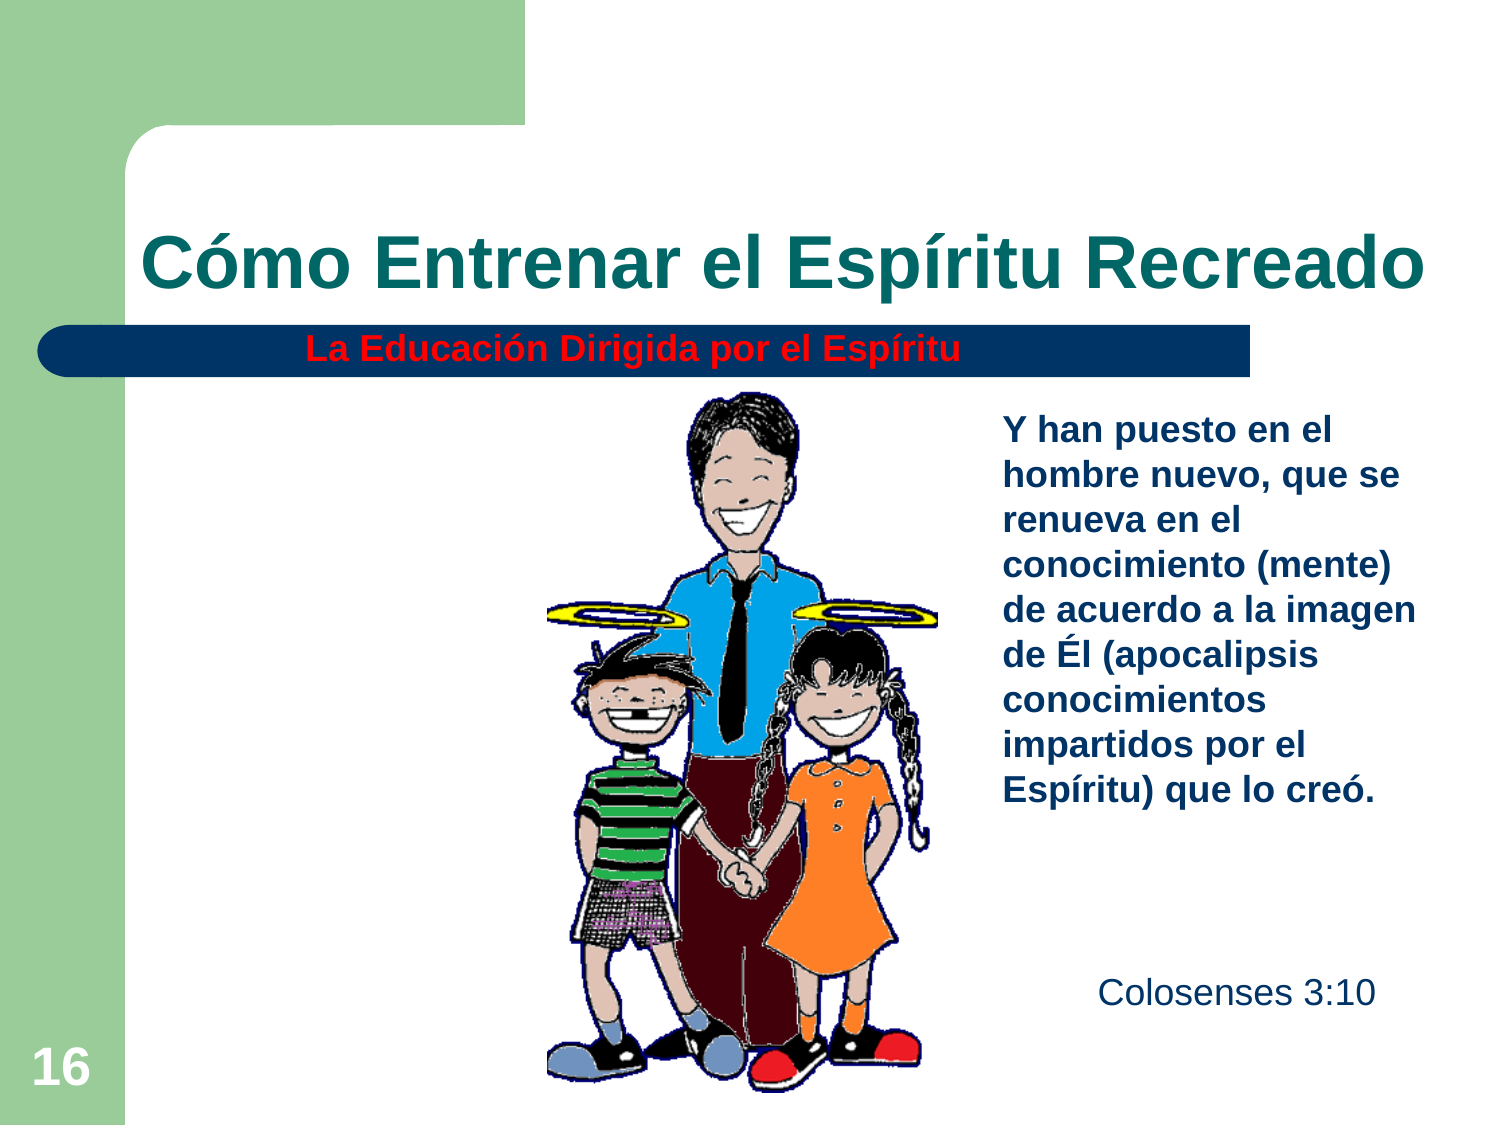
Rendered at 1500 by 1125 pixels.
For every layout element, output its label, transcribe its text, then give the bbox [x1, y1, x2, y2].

text_box Y han puesto en el hombre nuevo, que se renueva en el conocimiento (mente) de acuerdo a la imagen de Él (apocalipsis conocimientos impartidos por el Espíritu) que lo creó. [987, 397, 1438, 817]
text_box Colosenses 3:10 [1083, 960, 1392, 1021]
slide_number 16 [13, 1023, 111, 1105]
picture [547, 380, 938, 1093]
title Cómo Entrenar el Espíritu Recreado [125, 125, 1478, 313]
text_box La Educación Dirigida por el Espíritu [290, 316, 978, 377]
